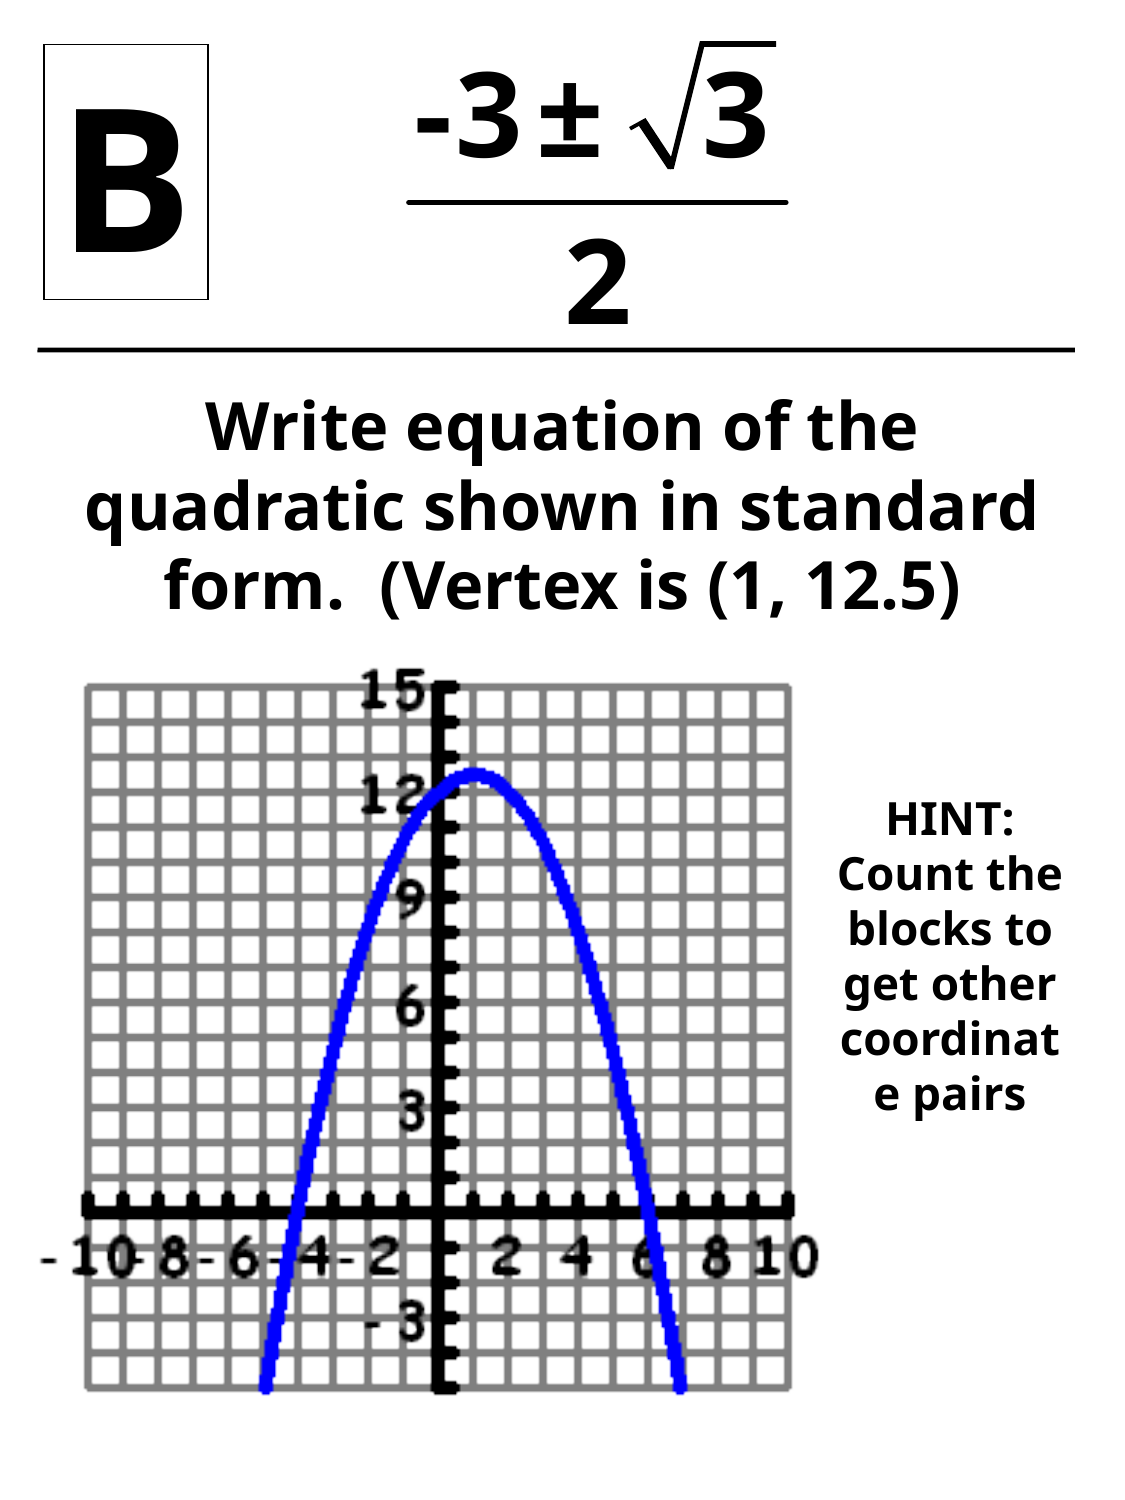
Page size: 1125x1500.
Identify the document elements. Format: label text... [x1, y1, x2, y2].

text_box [388, 14, 813, 351]
text_box Write equation of the quadratic shown in standard form. (Vertex is (1, 12.5) [50, 376, 1075, 782]
picture [0, 599, 876, 1476]
text_box HINT: Count the blocks to get other coordinate pairs [879, 782, 1088, 1128]
text_box B [44, 44, 209, 300]
